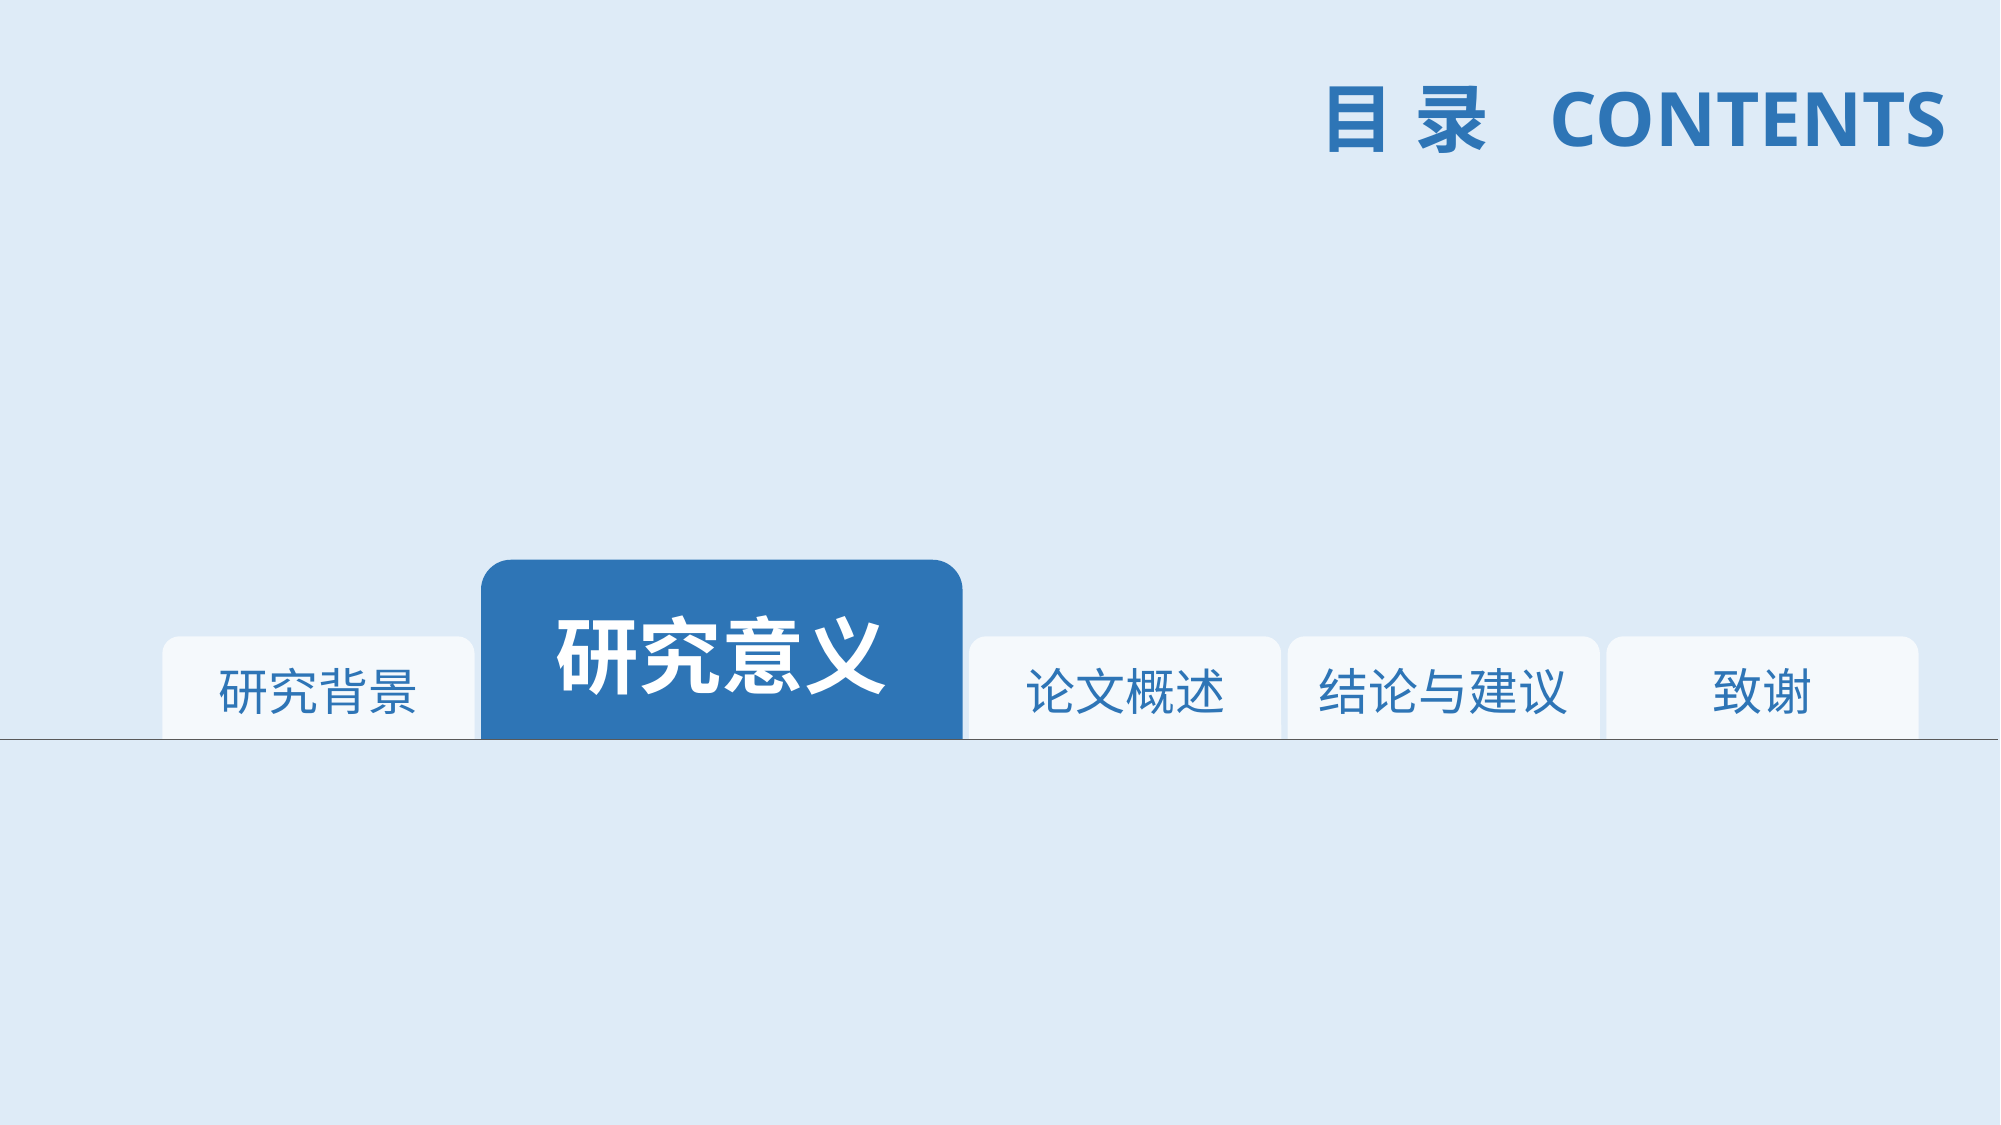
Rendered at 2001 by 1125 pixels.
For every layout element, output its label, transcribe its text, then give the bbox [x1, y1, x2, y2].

text_box 研究背景 [161, 635, 476, 739]
text_box 结论与建议 [1286, 635, 1602, 739]
text_box 论文概述 [967, 635, 1283, 739]
text_box 研究意义 [479, 558, 964, 739]
text_box 致谢 [1605, 635, 1920, 739]
text_box 目 录 CONTENTS [1303, 63, 1963, 169]
